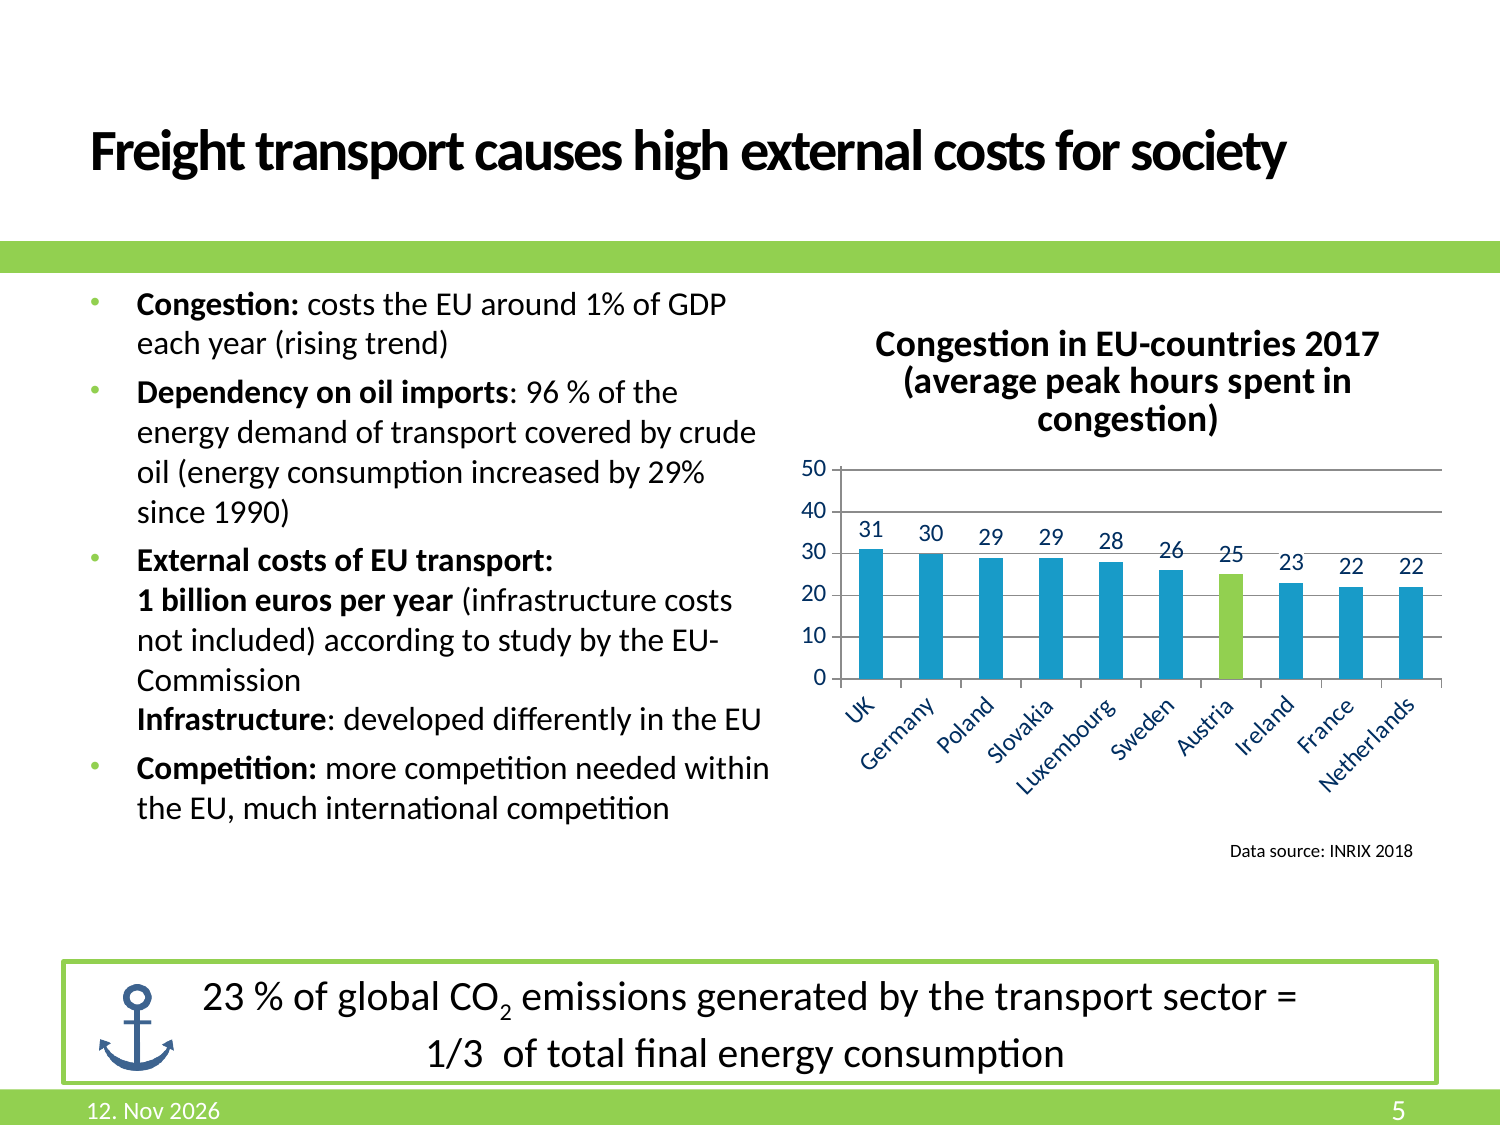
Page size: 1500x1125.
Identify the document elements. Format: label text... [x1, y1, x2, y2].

list Congestion: costs the EU around 1% of GDP each year (rising trend) Dependency on oil imports: 96 % of the energy demand of transport covered by crude oil (energy consumption increased by 29% since 1990) External costs of EU transport: 1 billion euros per year (infrastructure costs not included) according to study by the EU-Commission Infrastructure: developed differently in the EU Competition: more competition needed within the EU, much international competition [75, 274, 788, 959]
chart [787, 295, 1456, 814]
slide_number Aug-19 [71, 1082, 547, 1125]
picture [99, 984, 175, 1071]
text_box 23 % of global CO2 emissions generated by the transport sector = 1/3 of total final energy consumption [61, 959, 1439, 1085]
title Freight transport causes high external costs for society [75, 66, 1353, 229]
slide_number 5 [1246, 1082, 1422, 1125]
text_box Data source: INRIX 2018 [1215, 831, 1452, 869]
